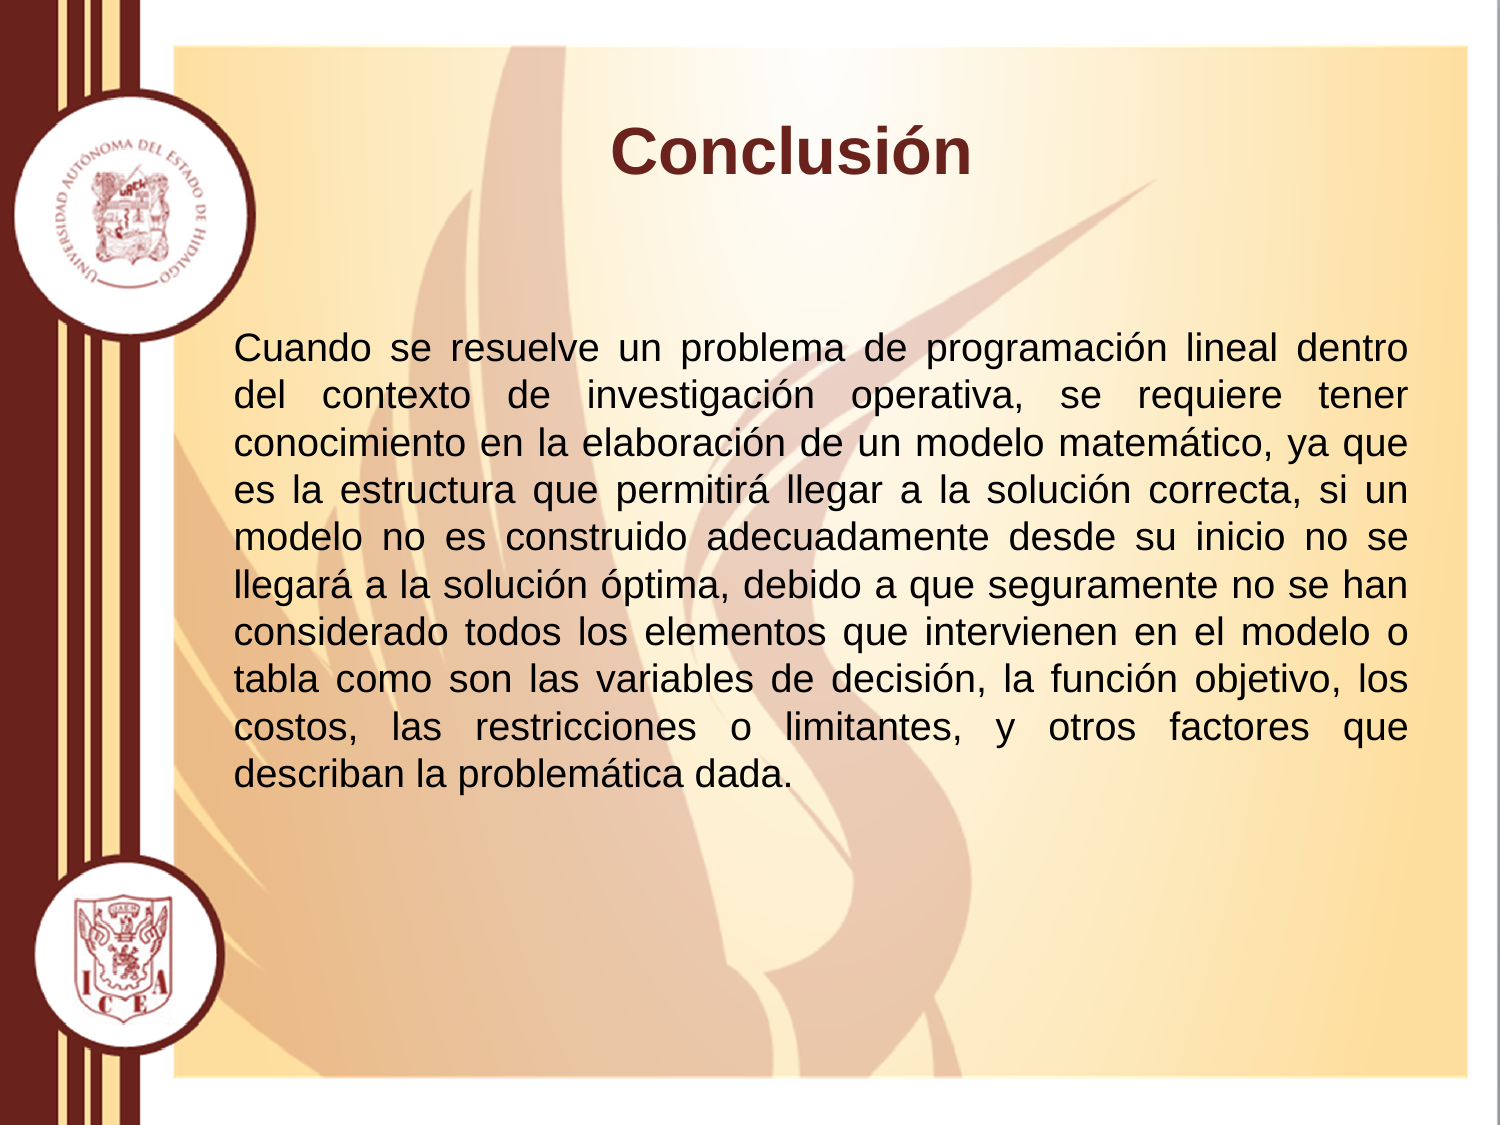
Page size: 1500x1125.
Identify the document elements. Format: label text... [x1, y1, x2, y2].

title Conclusión [218, 54, 1366, 243]
list Cuando se resuelve un problema de programación lineal dentro del contexto de investigación operativa, se requiere tener conocimiento en la elaboración de un modelo matemático, ya que es la estructura que permitirá llegar a la solución correcta, si un modelo no es construido adecuadamente desde su inicio no se llegará a la solución óptima, debido a que seguramente no se han considerado todos los elementos que intervienen en el modelo o tabla como son las variables de decisión, la función objetivo, los costos, las restricciones o limitantes, y otros factores que describan la problemática dada. [218, 314, 1425, 1057]
picture [0, 0, 1500, 1125]
